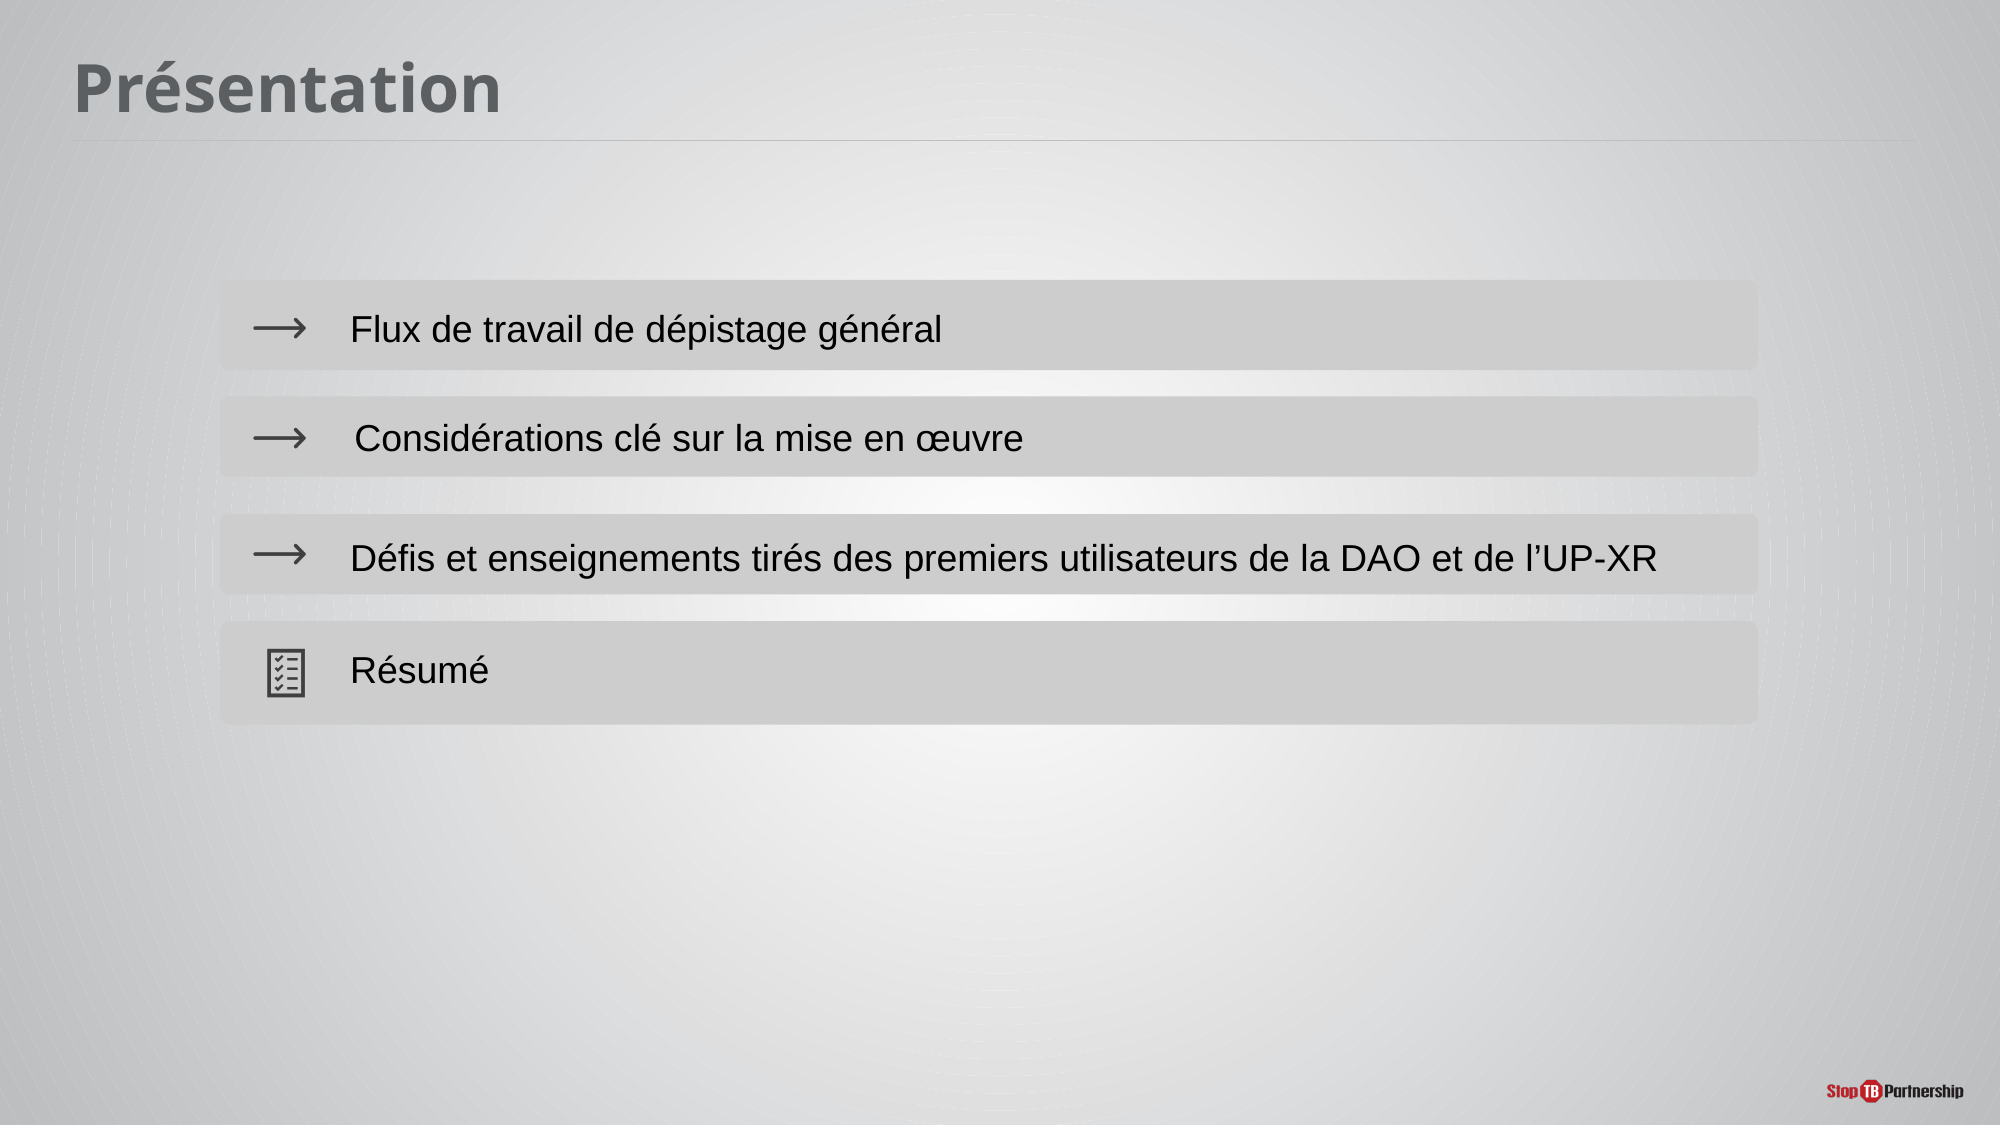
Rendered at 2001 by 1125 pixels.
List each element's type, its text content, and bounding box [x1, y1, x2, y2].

picture [1826, 1079, 1965, 1104]
title Présentation [72, 28, 1792, 154]
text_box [219, 52, 1781, 932]
